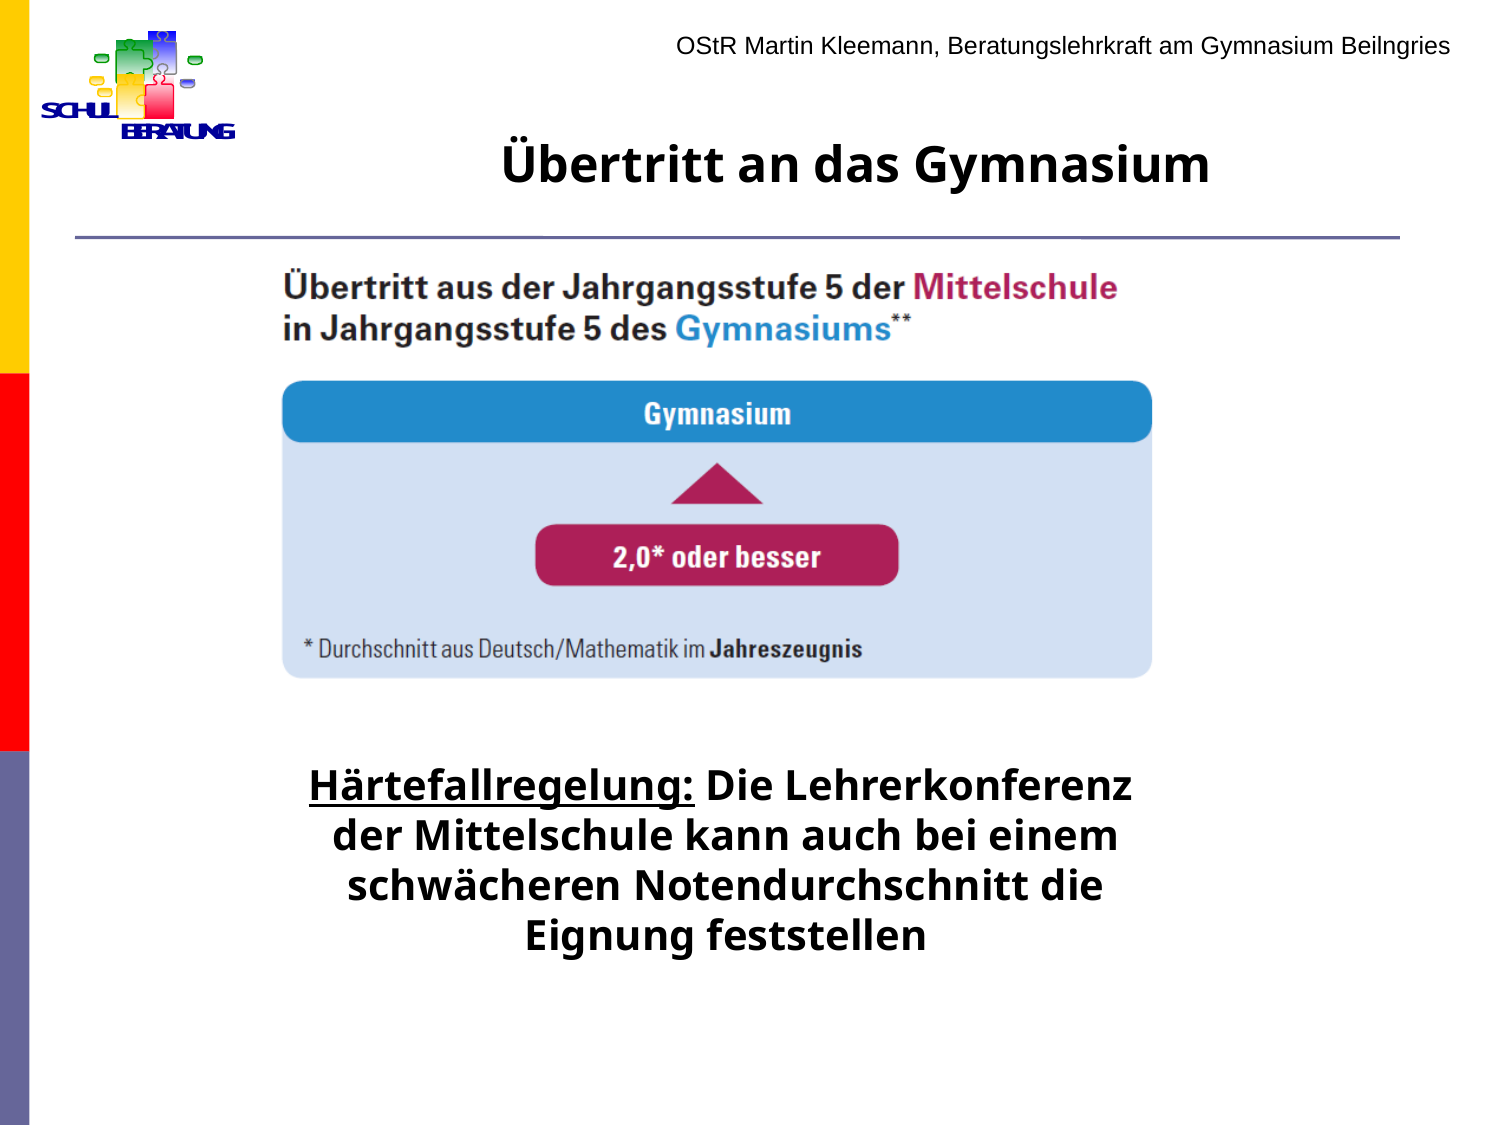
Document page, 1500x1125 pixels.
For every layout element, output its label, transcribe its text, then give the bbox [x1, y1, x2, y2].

picture [277, 253, 1164, 698]
text_box OStR Martin Kleemann, Beratungslehrkraft am Gymnasium Beilngries [661, 23, 1468, 67]
text_box [472, 23, 1430, 83]
text_box Übertritt an das Gymnasium [299, 124, 1413, 200]
text_box Härtefallregelung: Die Lehrerkonferenz der Mittelschule kann auch bei einem schwächeren Notendurchschnitt die Eignung feststellen [277, 751, 1176, 967]
